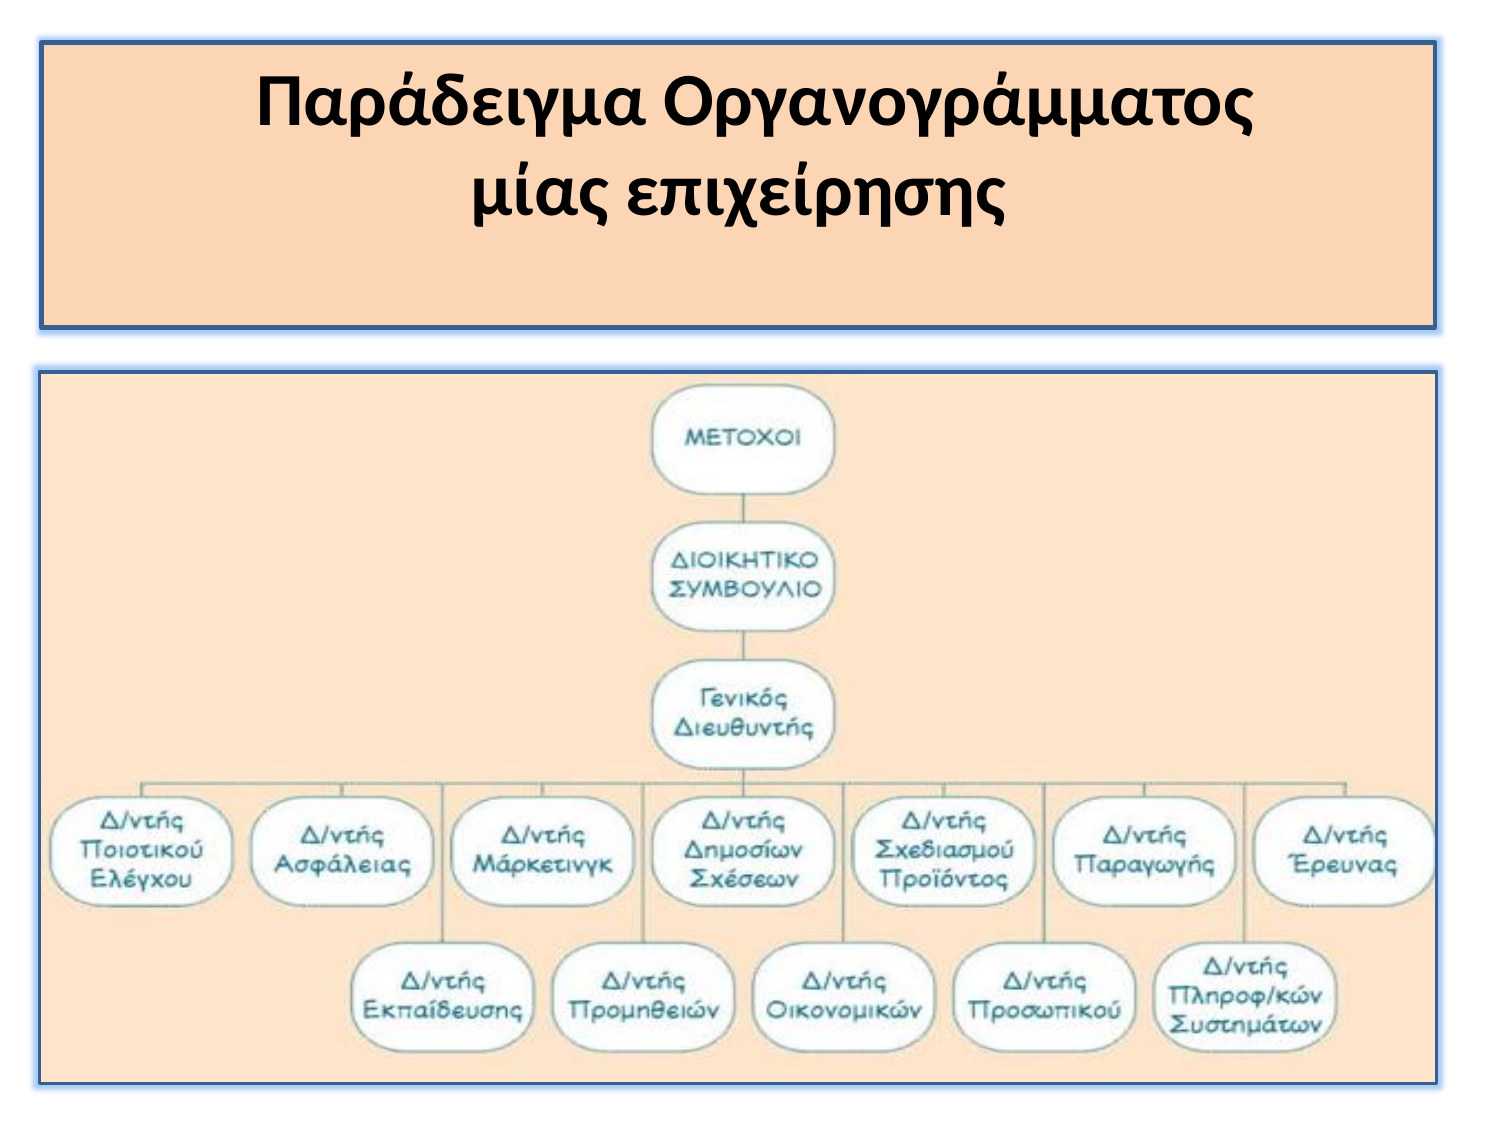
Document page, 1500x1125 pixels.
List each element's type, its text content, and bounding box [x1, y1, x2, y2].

text_box Παράδειγμα Οργανογράμματος μίας επιχείρησης [41, 42, 1436, 328]
picture [41, 373, 1436, 1083]
